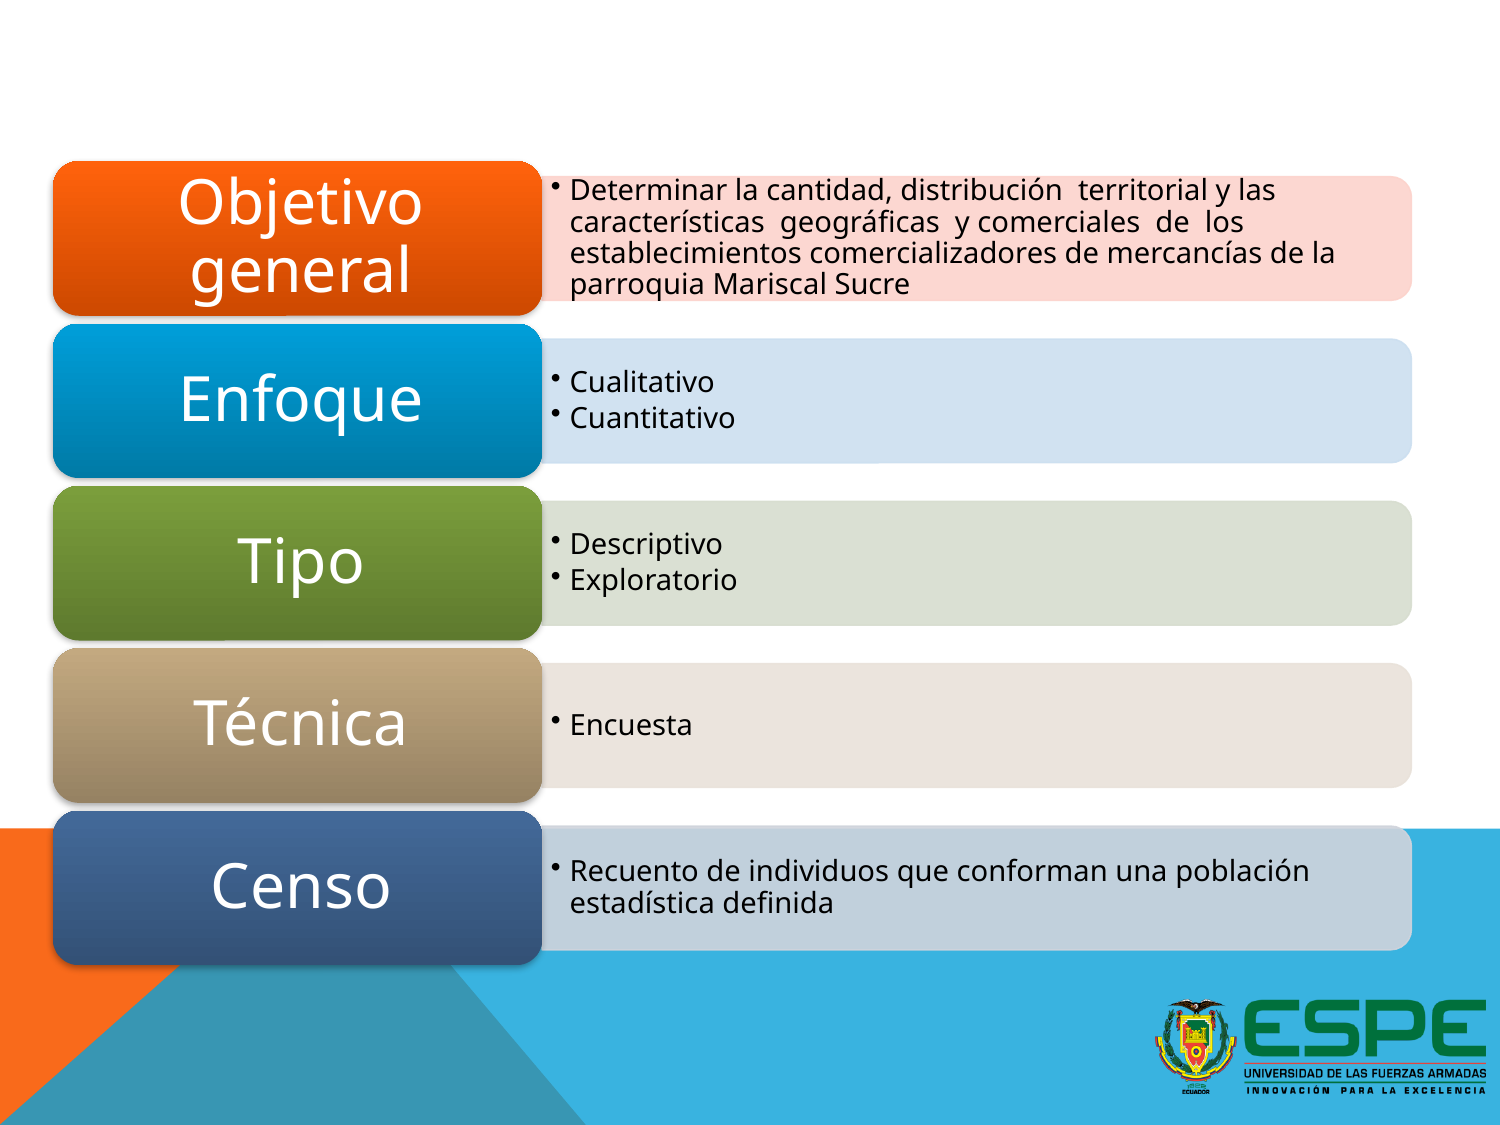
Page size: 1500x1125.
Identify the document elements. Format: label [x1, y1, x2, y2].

text_box [52, 160, 1412, 966]
picture [1154, 999, 1487, 1095]
